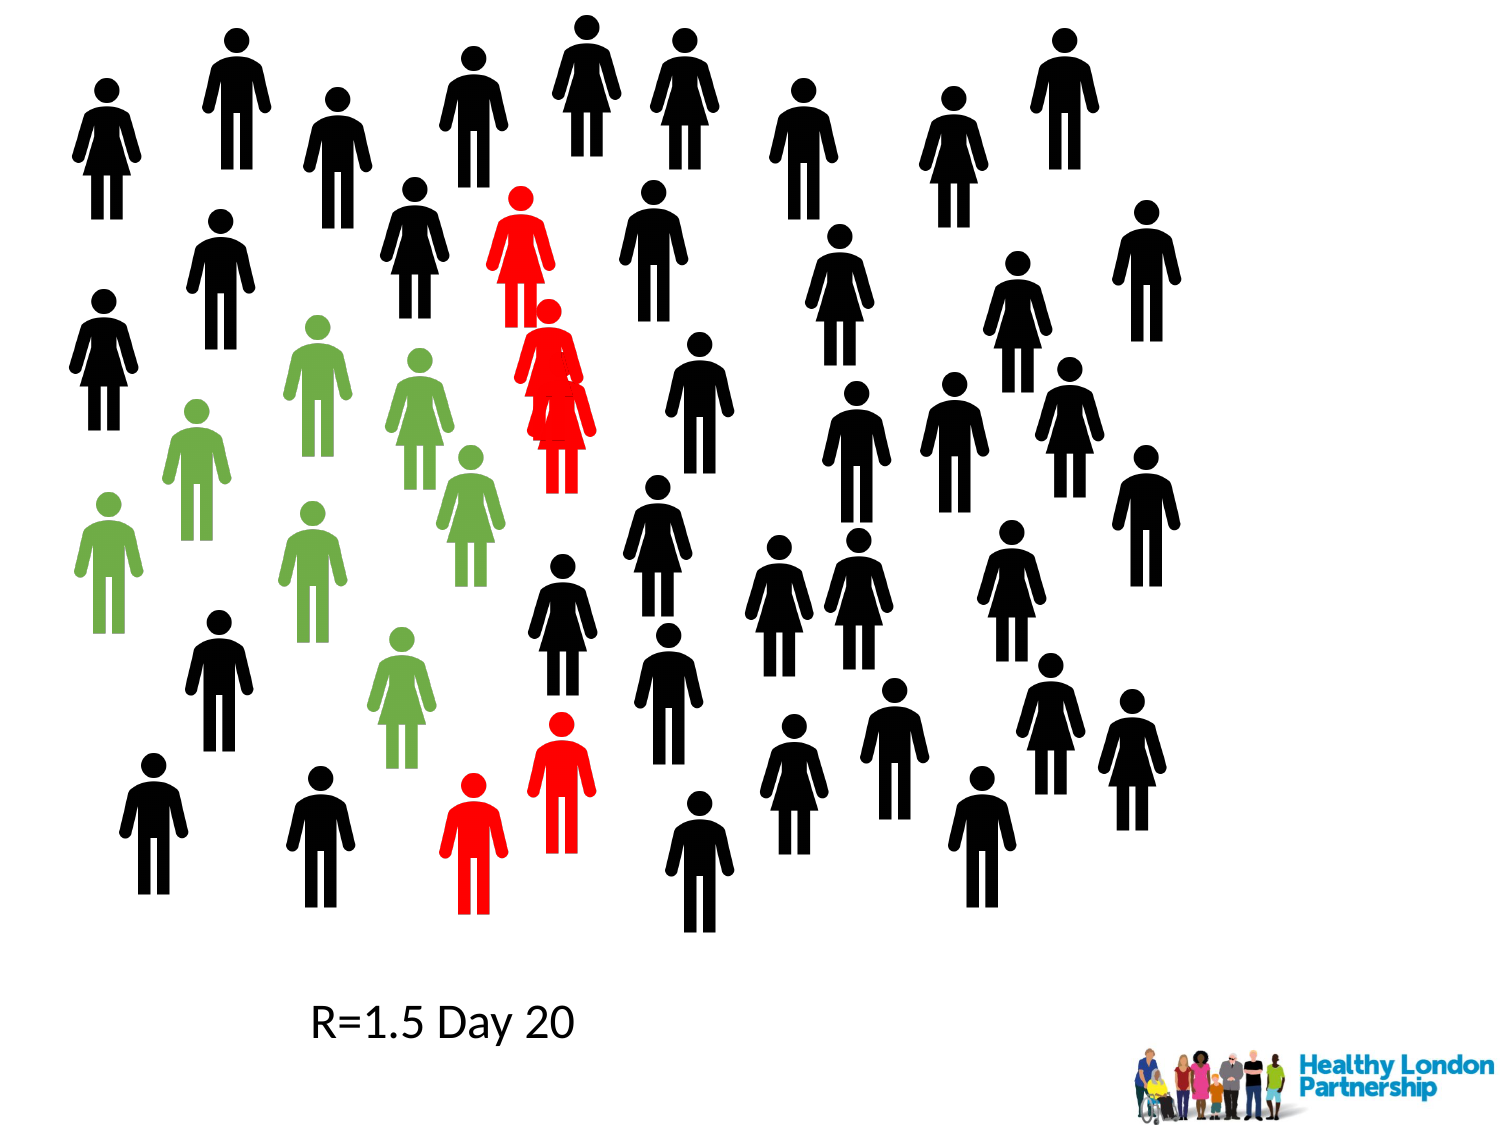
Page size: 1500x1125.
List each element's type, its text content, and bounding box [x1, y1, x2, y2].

picture [28, 10, 1222, 937]
picture [1131, 1041, 1500, 1125]
text_box R=1.5 Day 20 [295, 980, 590, 1056]
